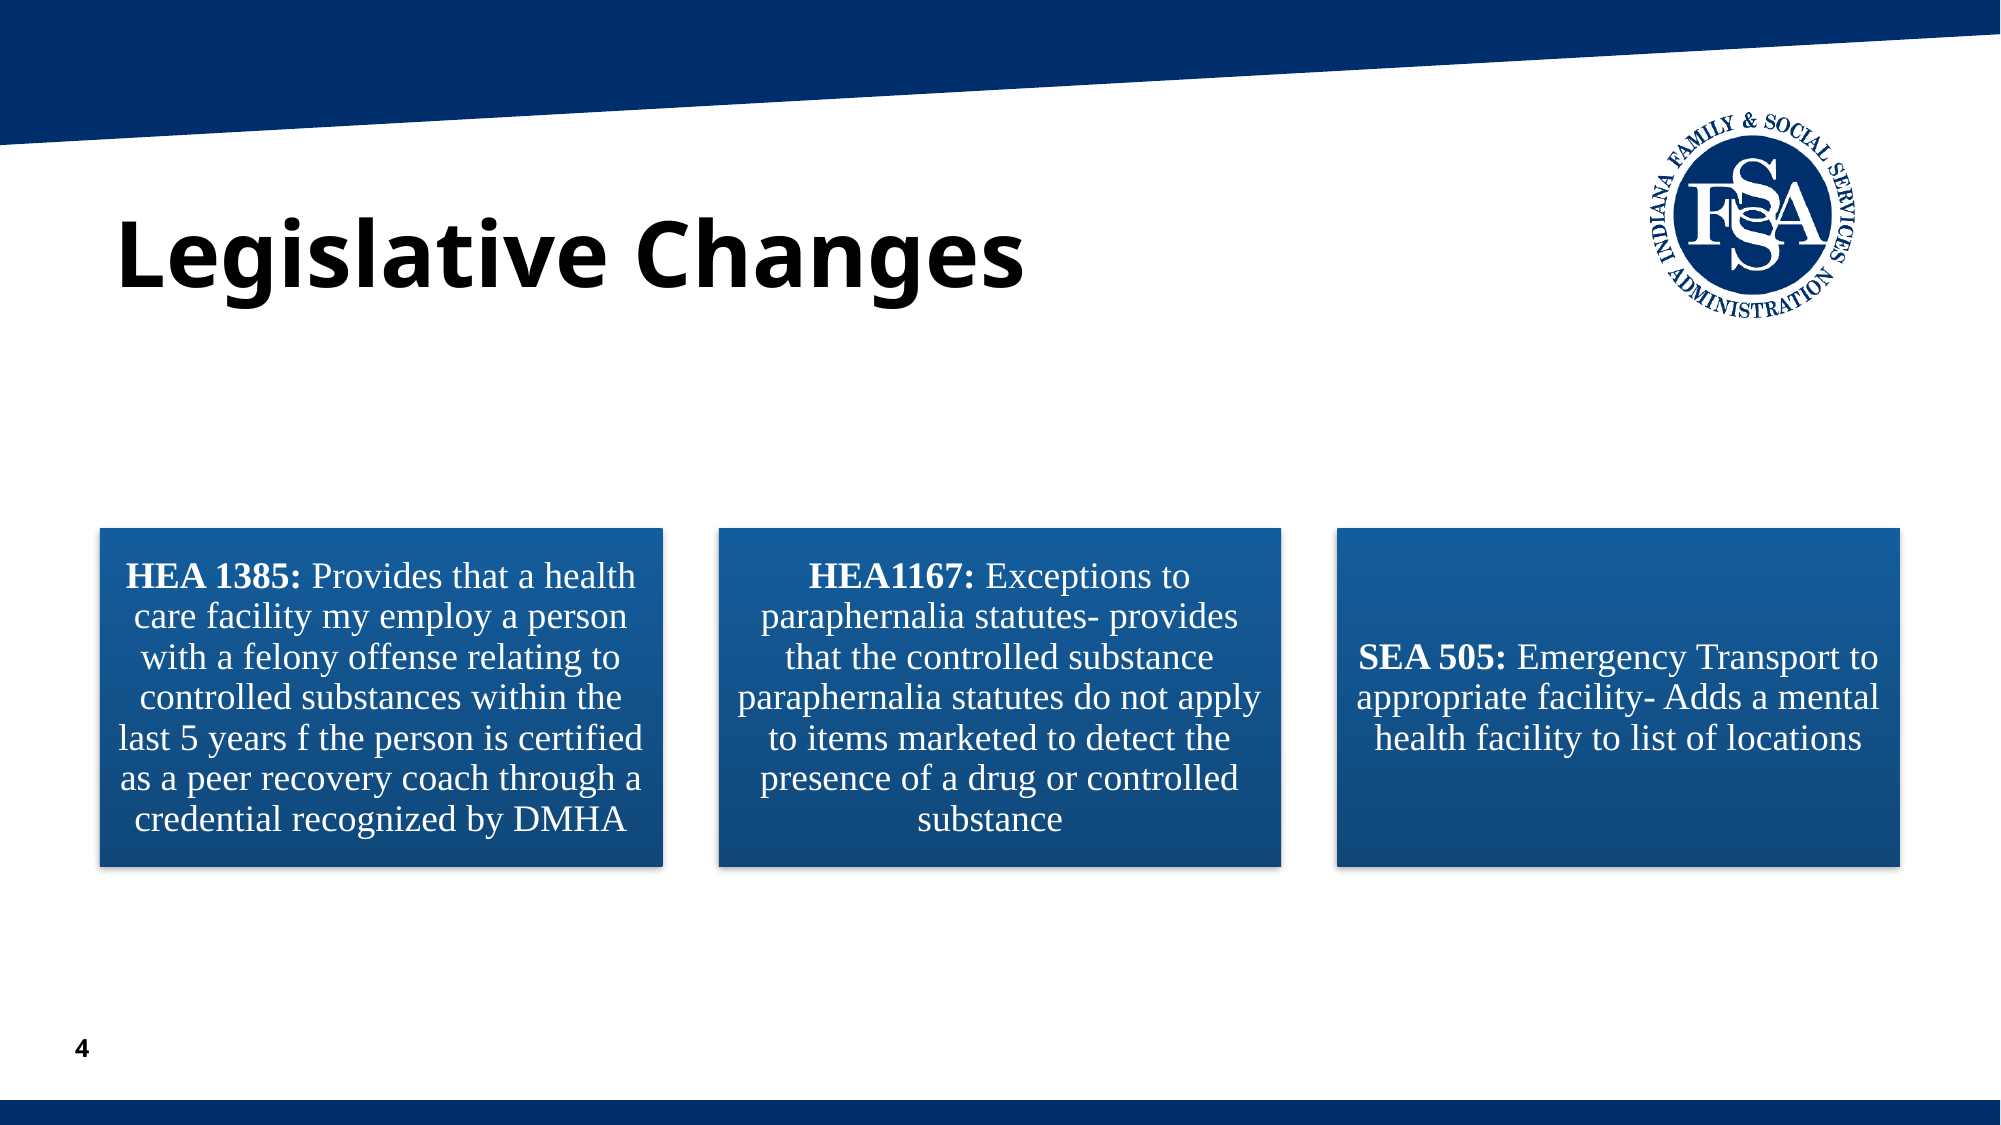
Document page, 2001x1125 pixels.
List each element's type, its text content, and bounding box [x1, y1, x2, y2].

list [99, 374, 1901, 1021]
title Legislative Changes [99, 157, 1467, 346]
picture [1650, 112, 1855, 318]
slide_number 4 [60, 1020, 510, 1080]
